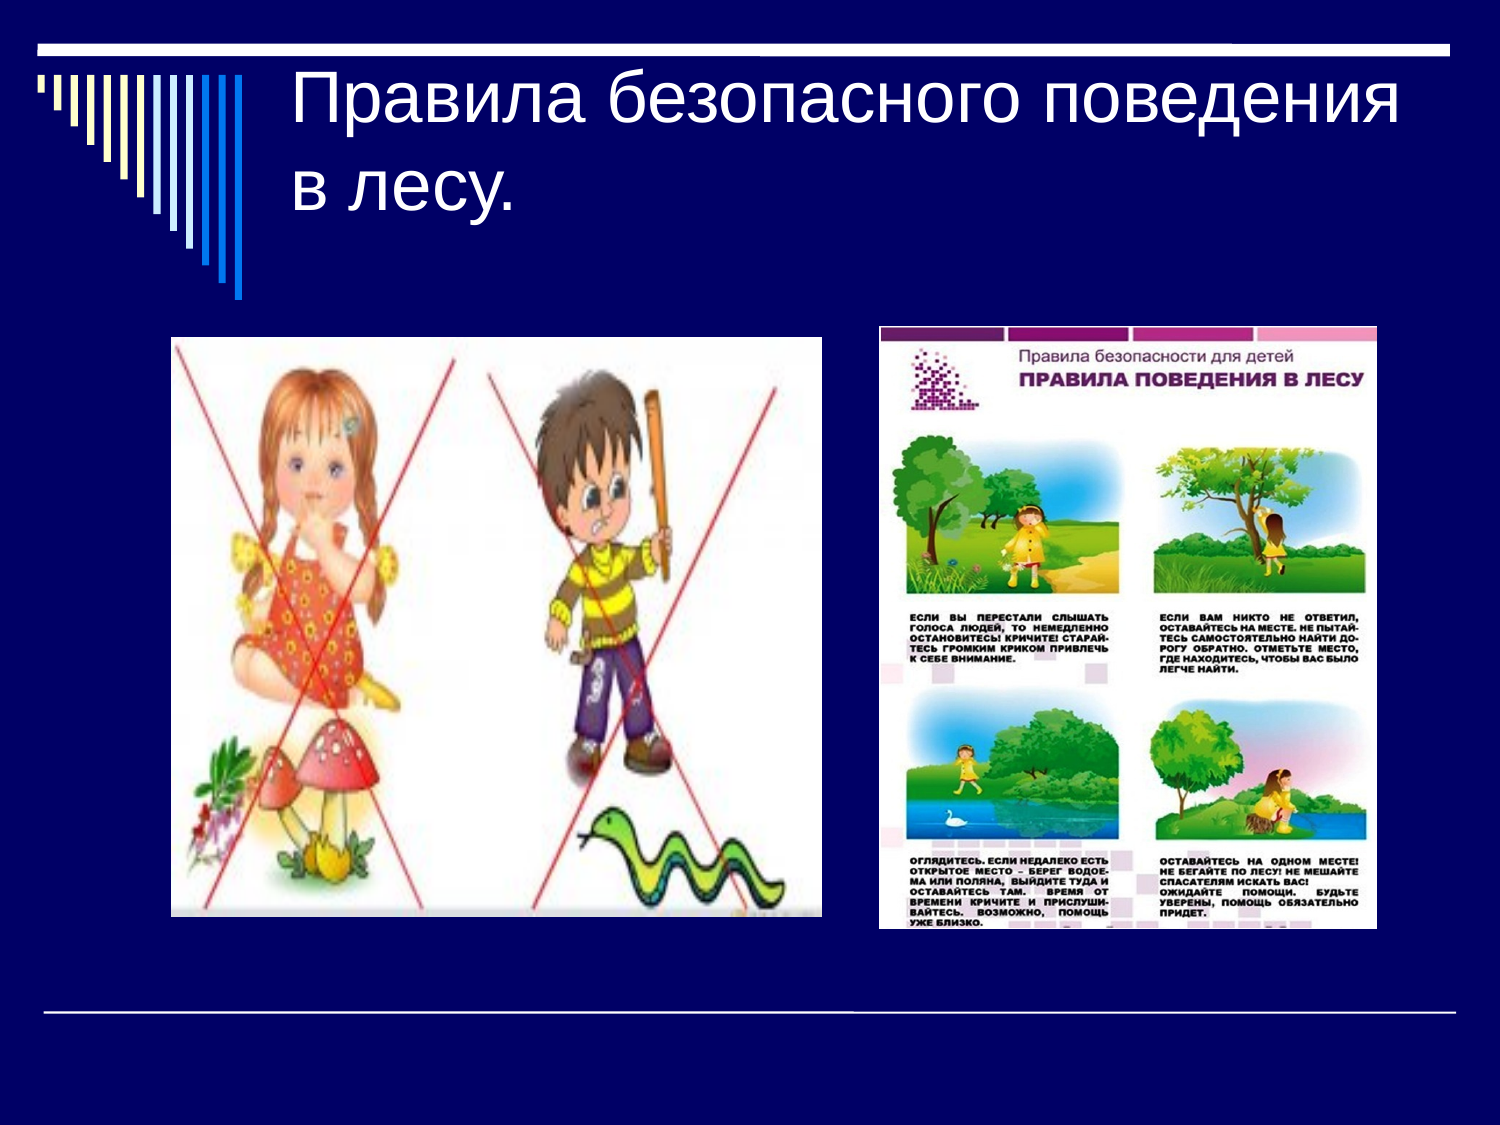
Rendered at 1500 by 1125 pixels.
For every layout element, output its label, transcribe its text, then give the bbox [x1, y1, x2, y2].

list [170, 337, 822, 918]
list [879, 325, 1377, 929]
title Правила безопасного поведения в лесу. [274, 74, 1426, 288]
